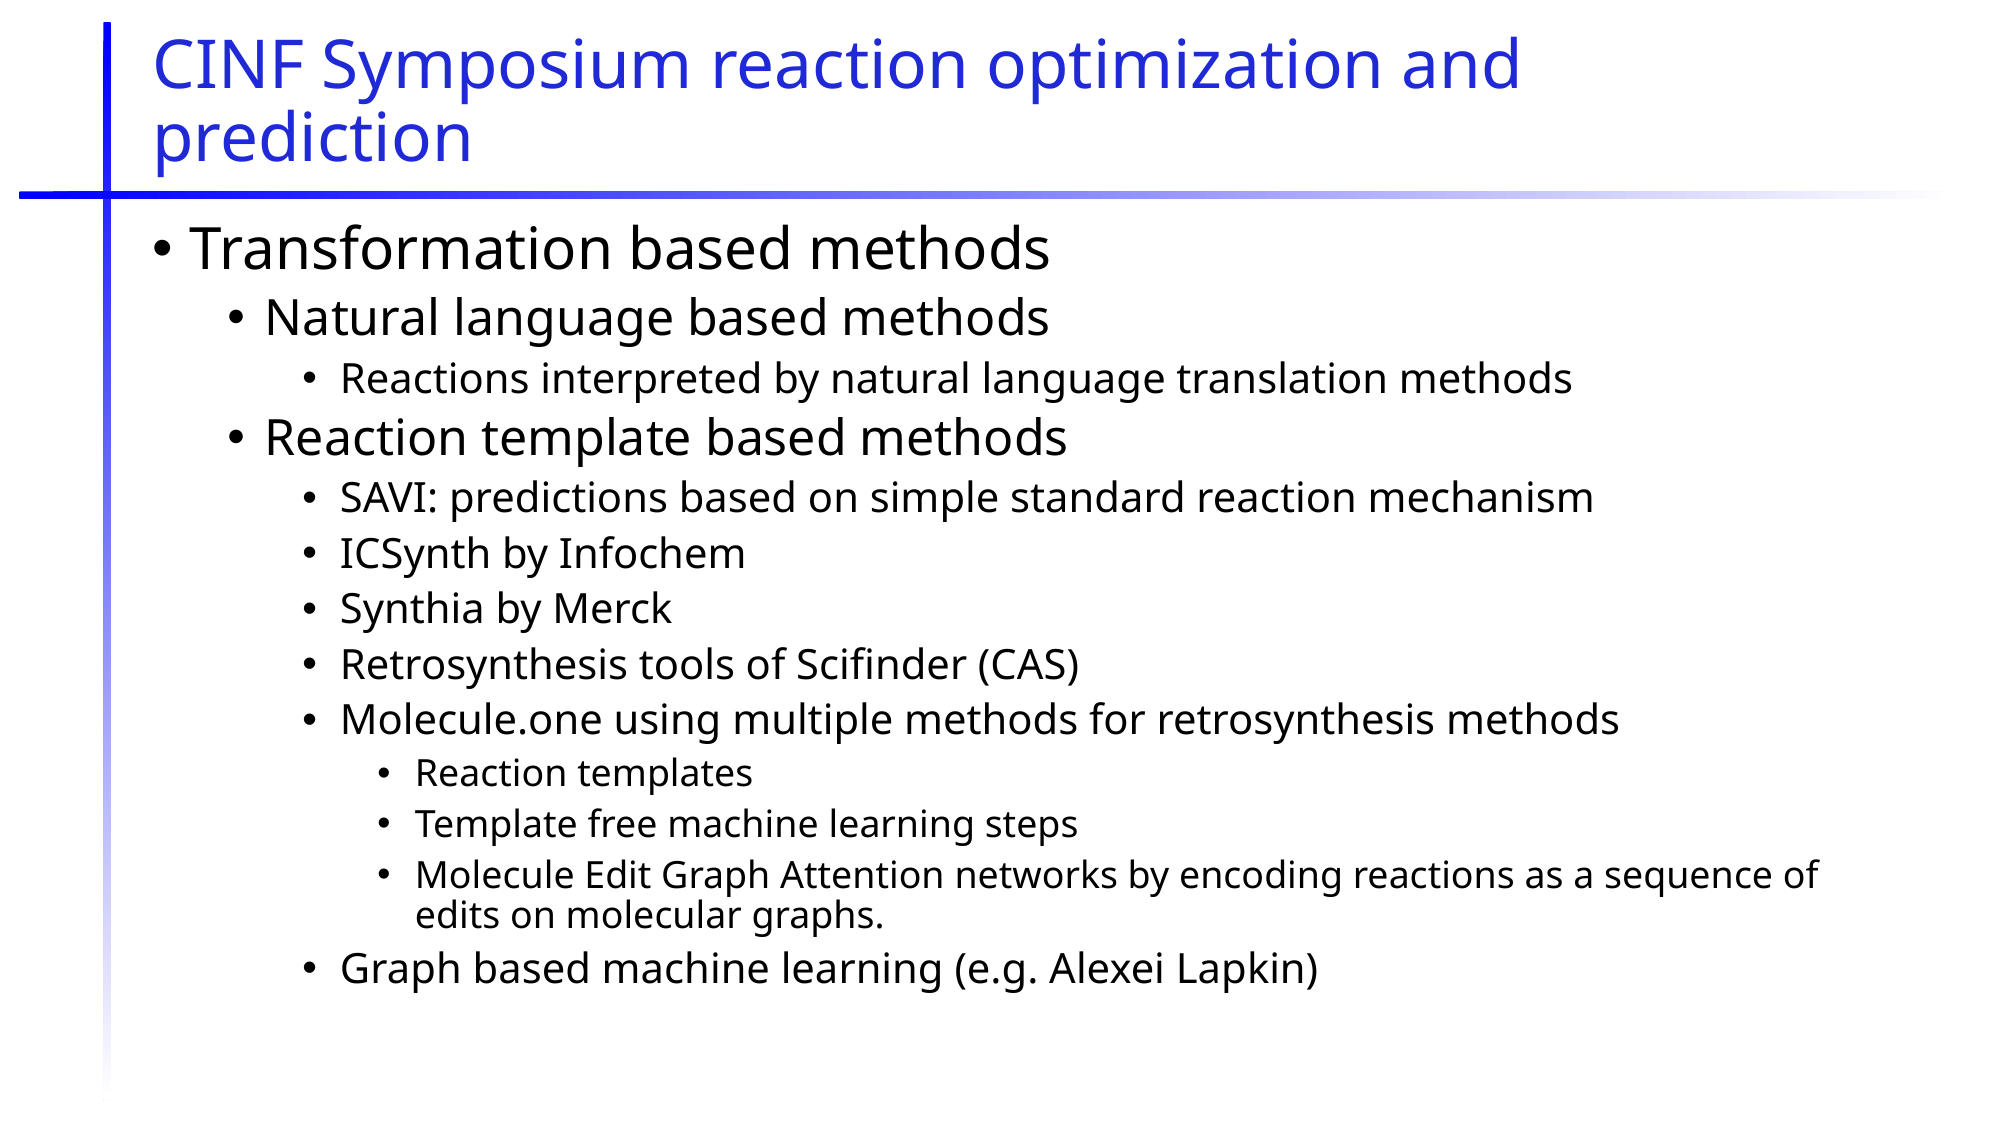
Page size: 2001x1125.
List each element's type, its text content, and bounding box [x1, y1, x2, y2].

title CINF Symposium reaction optimization and prediction [137, 22, 1863, 184]
list Transformation based methods Natural language based methods Reactions interpreted by natural language translation methods Reaction template based methods SAVI: predictions based on simple standard reaction mechanism ICSynth by Infochem Synthia by Merck Retrosynthesis tools of Scifinder (CAS) Molecule.one using multiple methods for retrosynthesis methods Reaction templates Template free machine learning steps Molecule Edit Graph Attention networks by encoding reactions as a sequence of edits on molecular graphs. Graph based machine learning (e.g. Alexei Lapkin) [137, 211, 1863, 1014]
